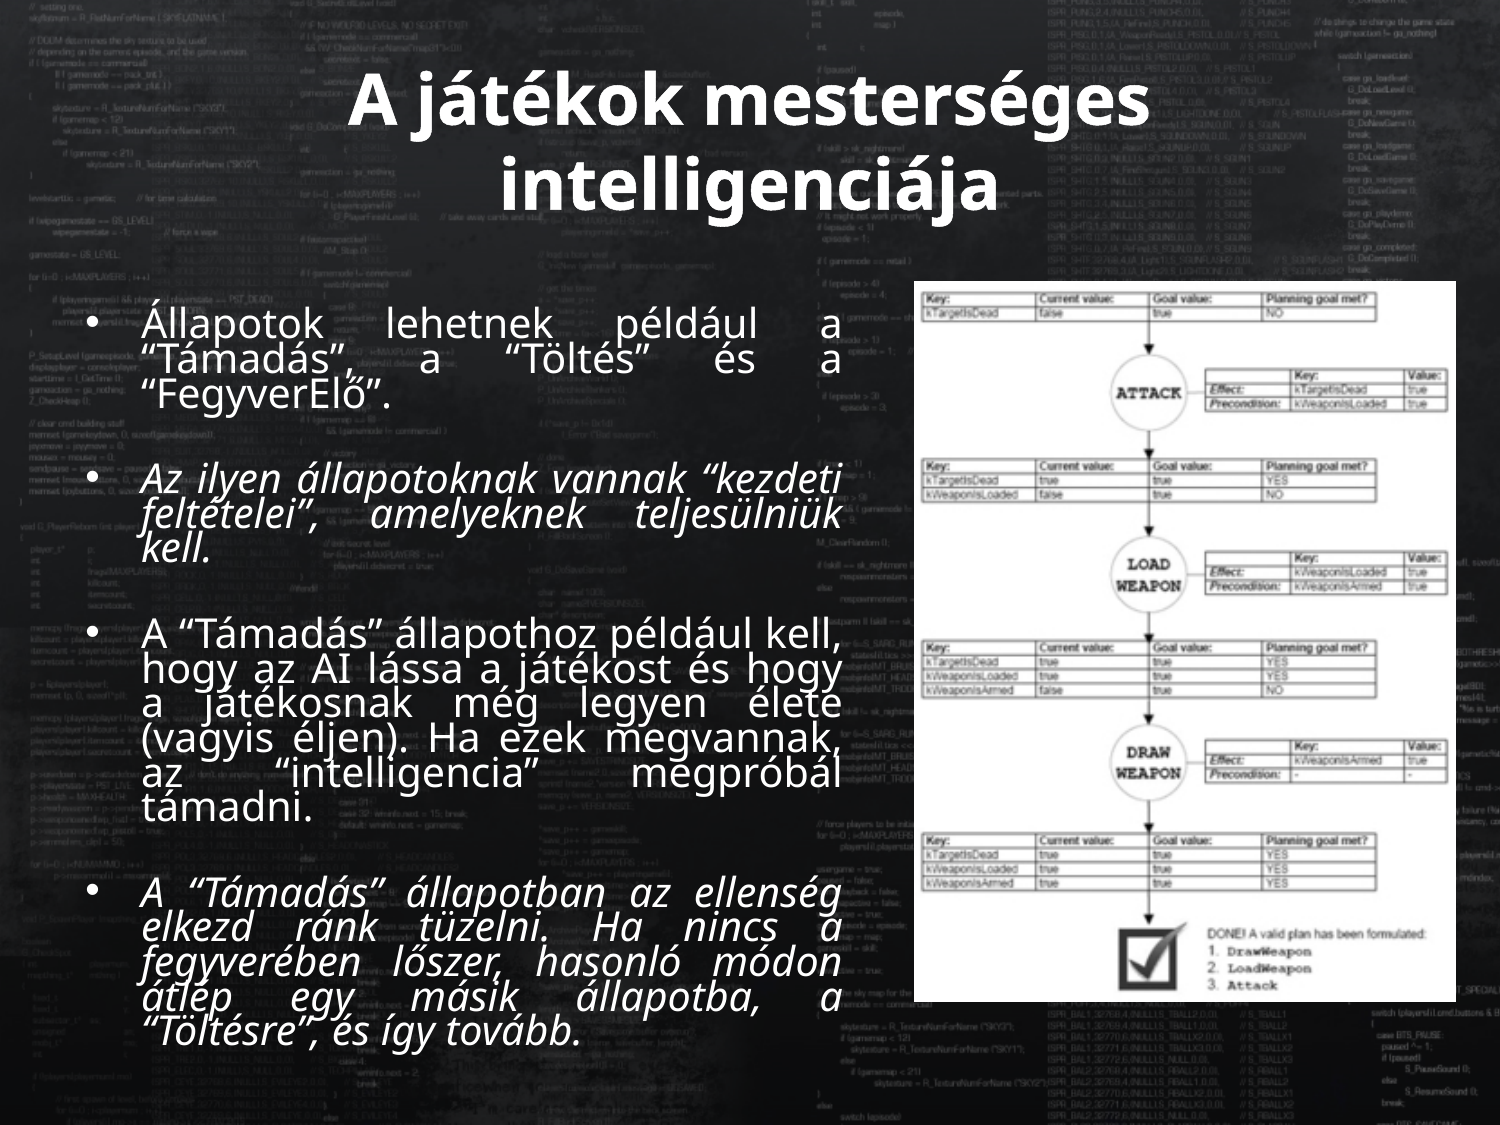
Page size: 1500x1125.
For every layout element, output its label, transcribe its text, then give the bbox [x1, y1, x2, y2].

list Állapotok lehetnek például a “Támadás”, a “Töltés” és a “FegyverElő”. Az ilyen állapotoknak vannak “kezdeti feltételei”, amelyeknek teljesülniük kell. A “Támadás” állapothoz például kell, hogy az AI lássa a játékost és hogy a játékosnak még legyen élete (vagyis éljen). Ha ezek megvannak, az “intelligencia” megpróbál támadni. A “Támadás” állapotban az ellenség elkezd ránk tüzelni. Ha nincs a fegyverében lőszer, hasonló módon átlép egy másik állapotba, a “Töltésre”, és így tovább. [70, 245, 859, 1062]
picture [0, 0, 1500, 1125]
title A játékok mesterséges intelligenciája [75, 45, 1425, 233]
